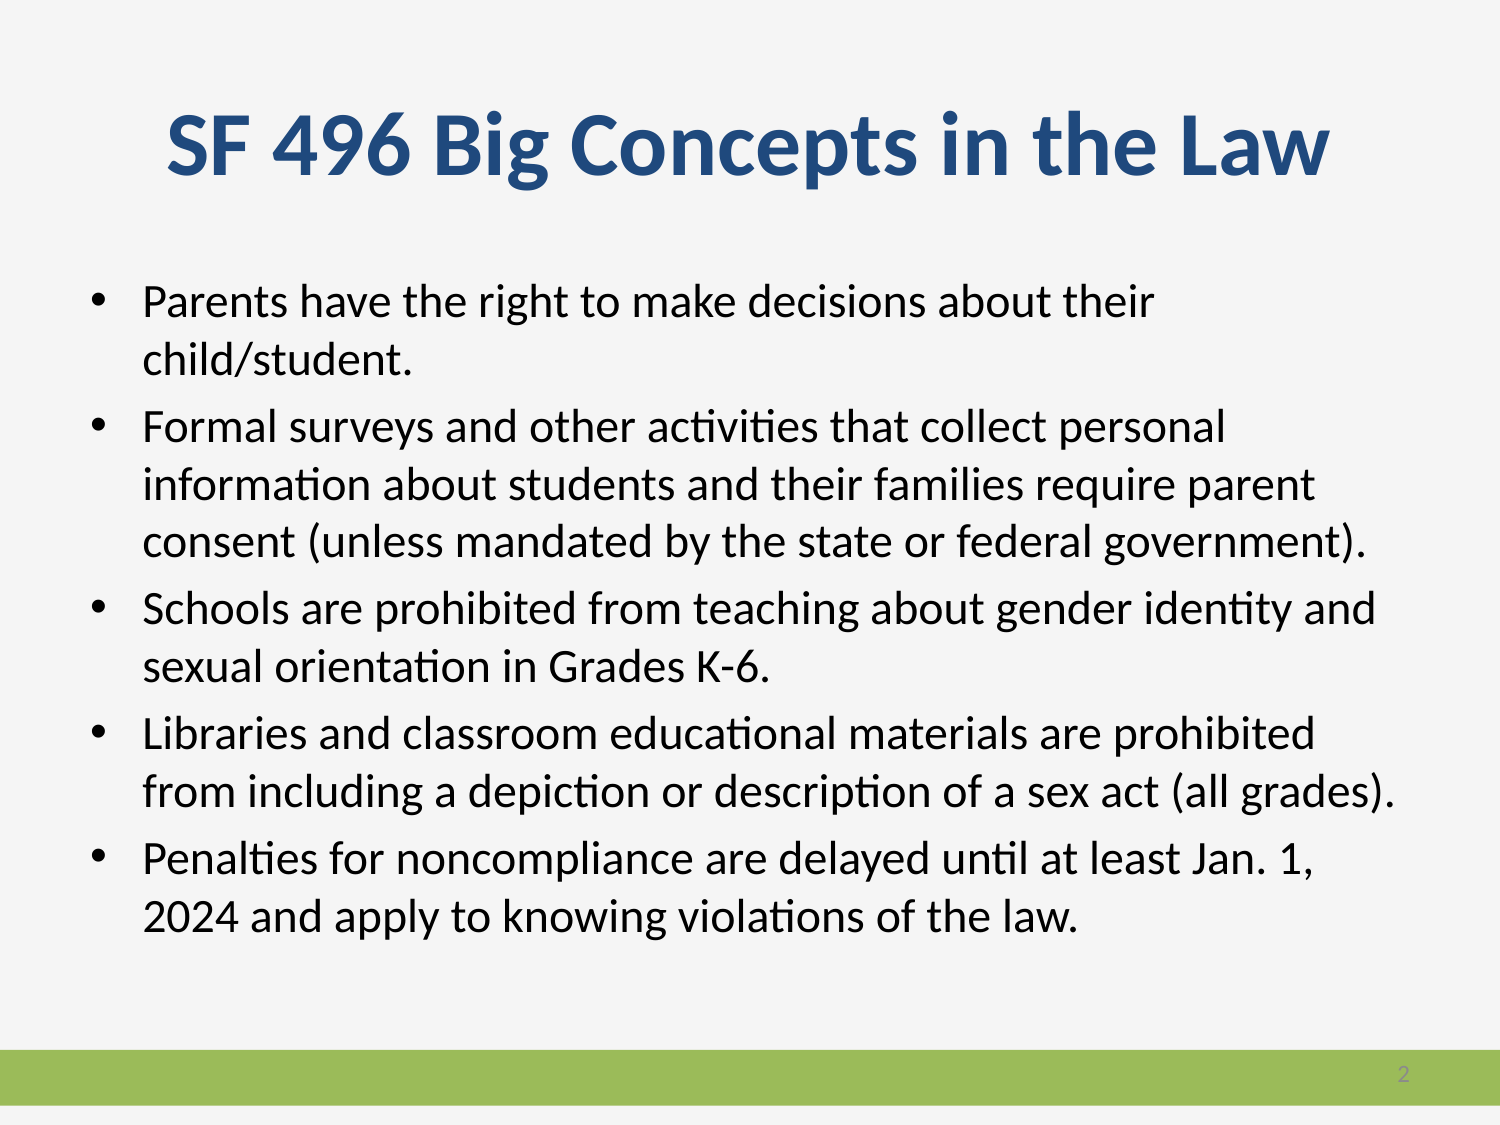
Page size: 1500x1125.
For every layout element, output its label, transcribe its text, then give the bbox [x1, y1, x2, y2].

slide_number 2 [1074, 1042, 1425, 1103]
list Parents have the right to make decisions about their child/student. Formal surveys and other activities that collect personal information about students and their families require parent consent (unless mandated by the state or federal government). Schools are prohibited from teaching about gender identity and sexual orientation in Grades K-6. Libraries and classroom educational materials are prohibited from including a depiction or description of a sex act (all grades). Penalties for noncompliance are delayed until at least Jan. 1, 2024 and apply to knowing violations of the law. [75, 262, 1425, 1005]
title SF 496 Big Concepts in the Law [75, 45, 1425, 233]
